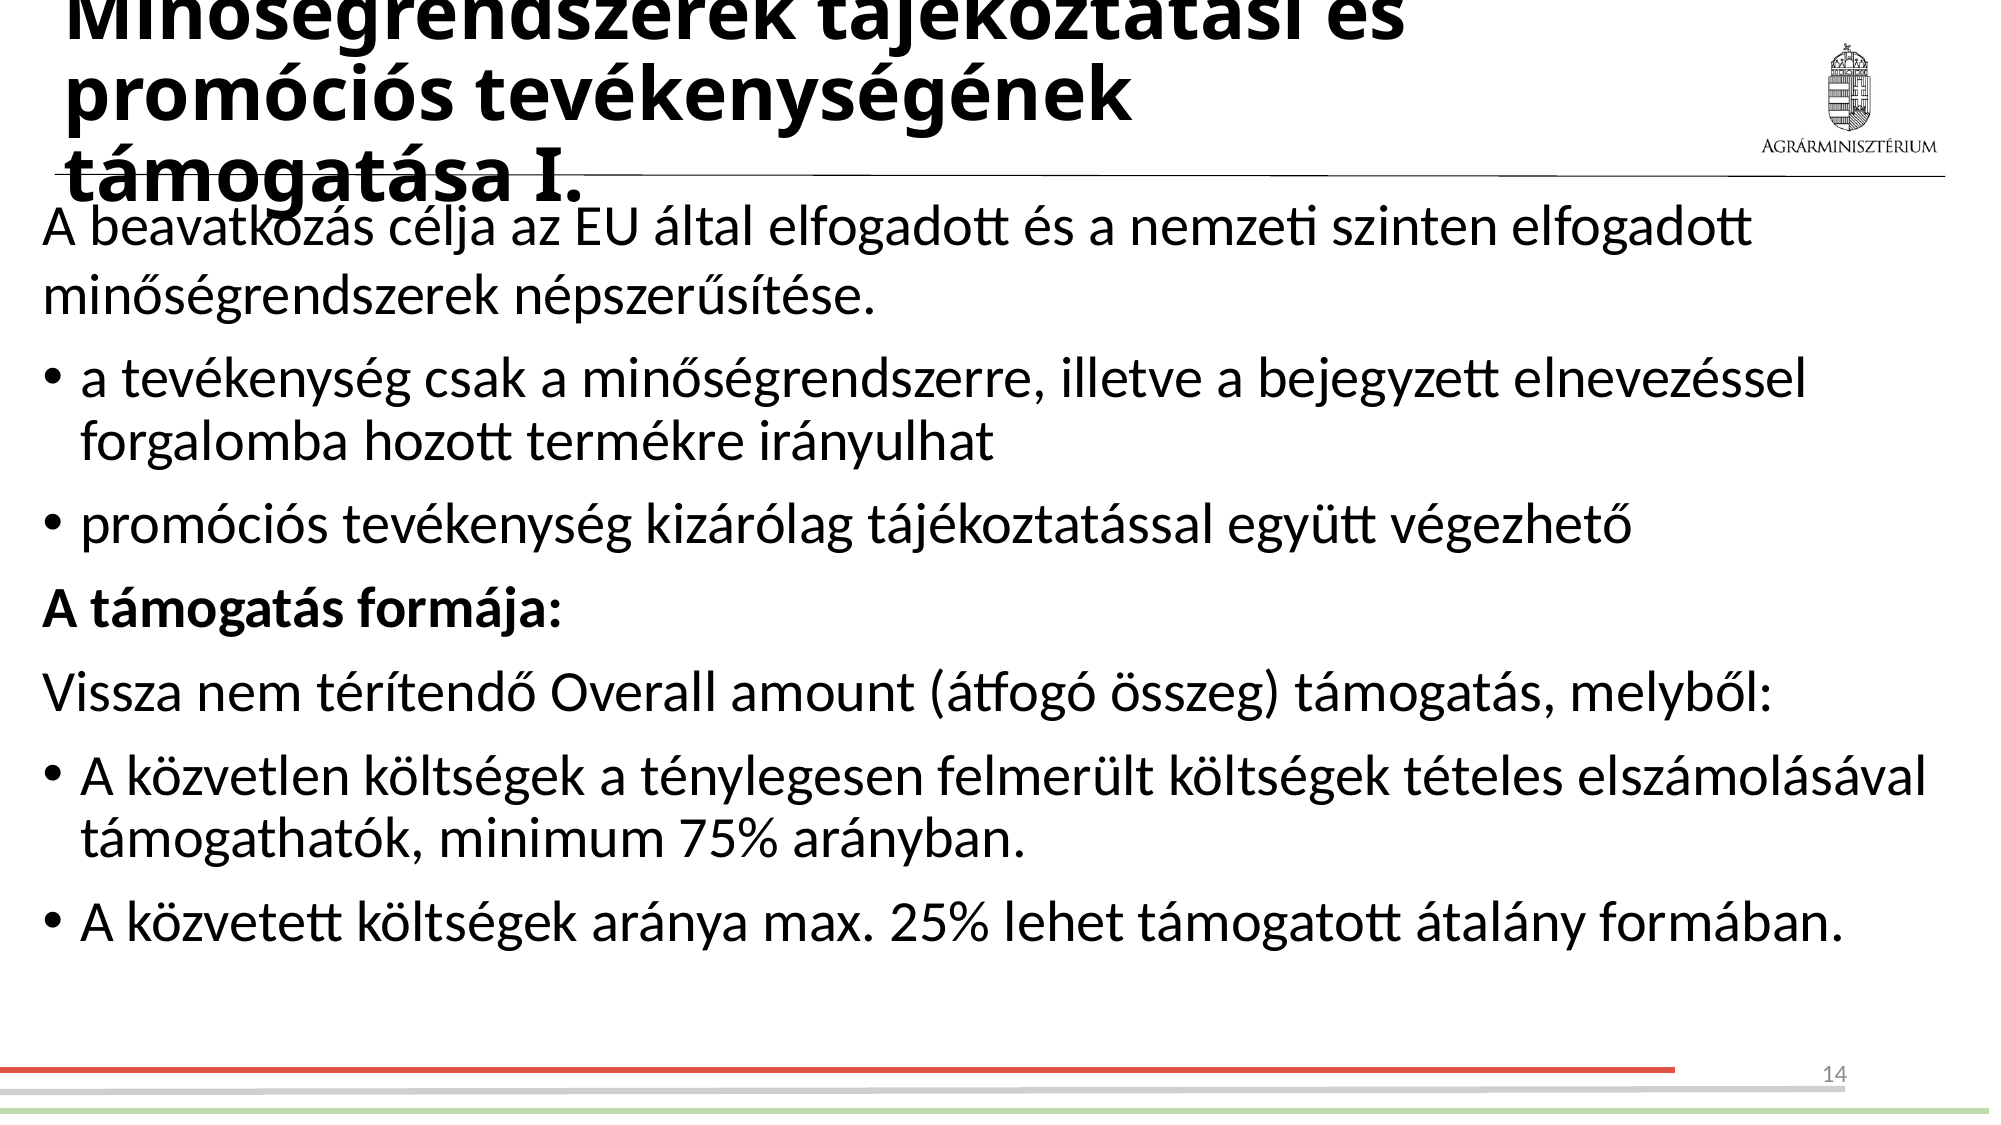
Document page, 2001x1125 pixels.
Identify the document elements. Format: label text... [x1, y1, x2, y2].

picture [1743, 23, 1954, 174]
slide_number 14 [1412, 1042, 1863, 1103]
list A beavatkozás célja az EU által elfogadott és a nemzeti szinten elfogadott minőségrendszerek népszerűsítése. a tevékenység csak a minőségrendszerre, illetve a bejegyzett elnevezéssel forgalomba hozott termékre irányulhat promóciós tevékenység kizárólag tájékoztatással együtt végezhető A támogatás formája: Vissza nem térítendő Overall amount (átfogó összeg) támogatás, melyből: A közvetlen költségek a ténylegesen felmerült költségek tételes elszámolásával támogathatók, minimum 75% arányban. A közvetett költségek aránya max. 25% lehet támogatott átalány formában. [27, 179, 1978, 1058]
title Minőségrendszerek tájékoztatási és promóciós tevékenységének támogatása I. [48, 26, 1442, 167]
